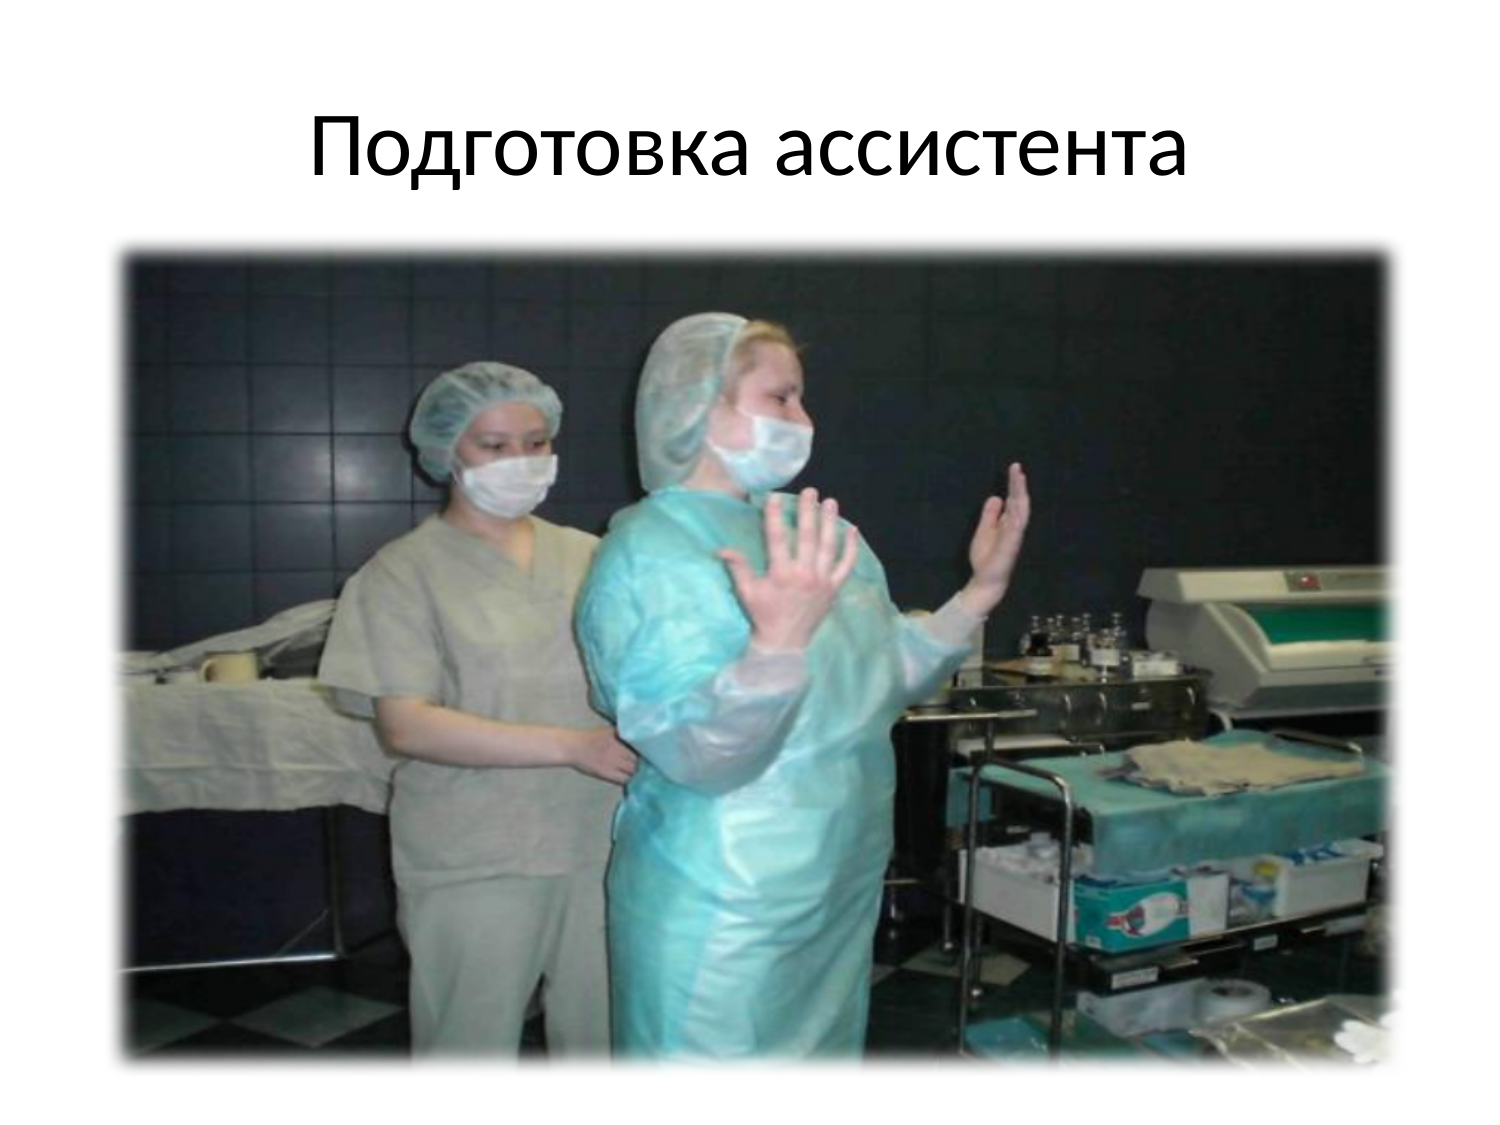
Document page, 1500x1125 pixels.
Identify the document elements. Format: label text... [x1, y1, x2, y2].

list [105, 234, 1407, 1079]
title Подготовка ассистента [75, 45, 1425, 233]
